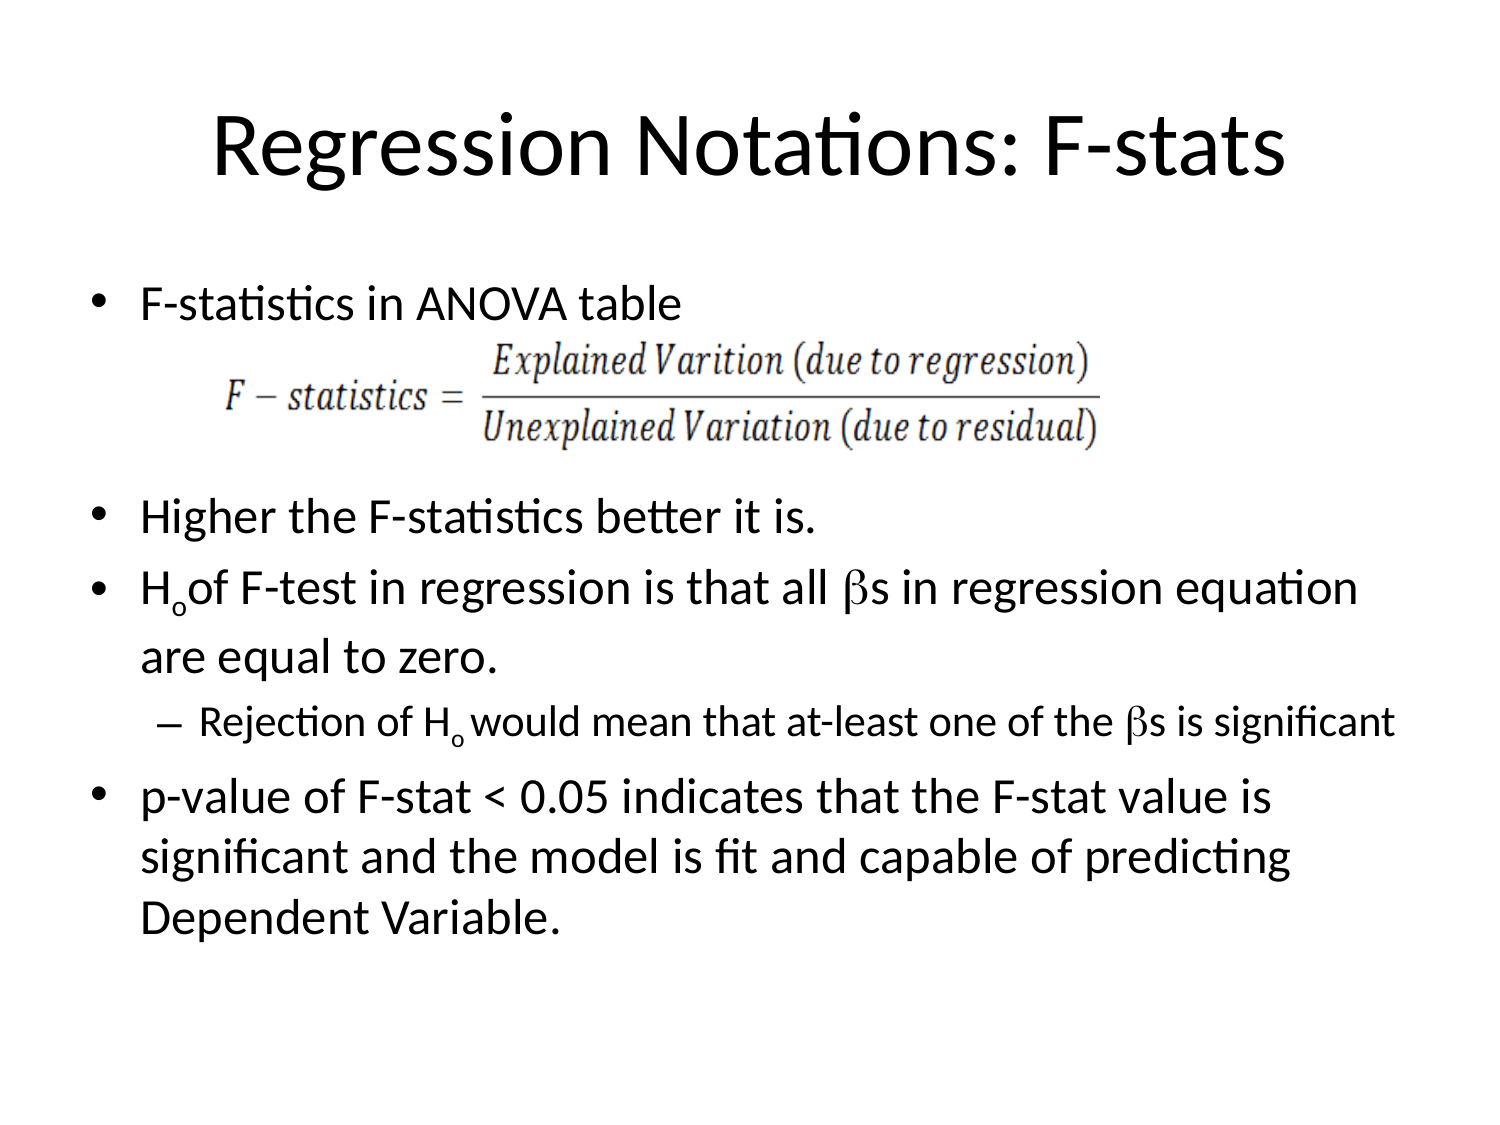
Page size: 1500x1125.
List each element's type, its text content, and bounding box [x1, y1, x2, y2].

list F-statistics in ANOVA table Higher the F-statistics better it is. Hoof F-test in regression is that all s in regression equation are equal to zero. Rejection of Ho would mean that at-least one of the s is significant p-value of F-stat < 0.05 indicates that the F-stat value is significant and the model is fit and capable of predicting Dependent Variable. [75, 262, 1425, 1005]
title Regression Notations: F-stats [75, 45, 1425, 233]
picture [224, 337, 1101, 463]
